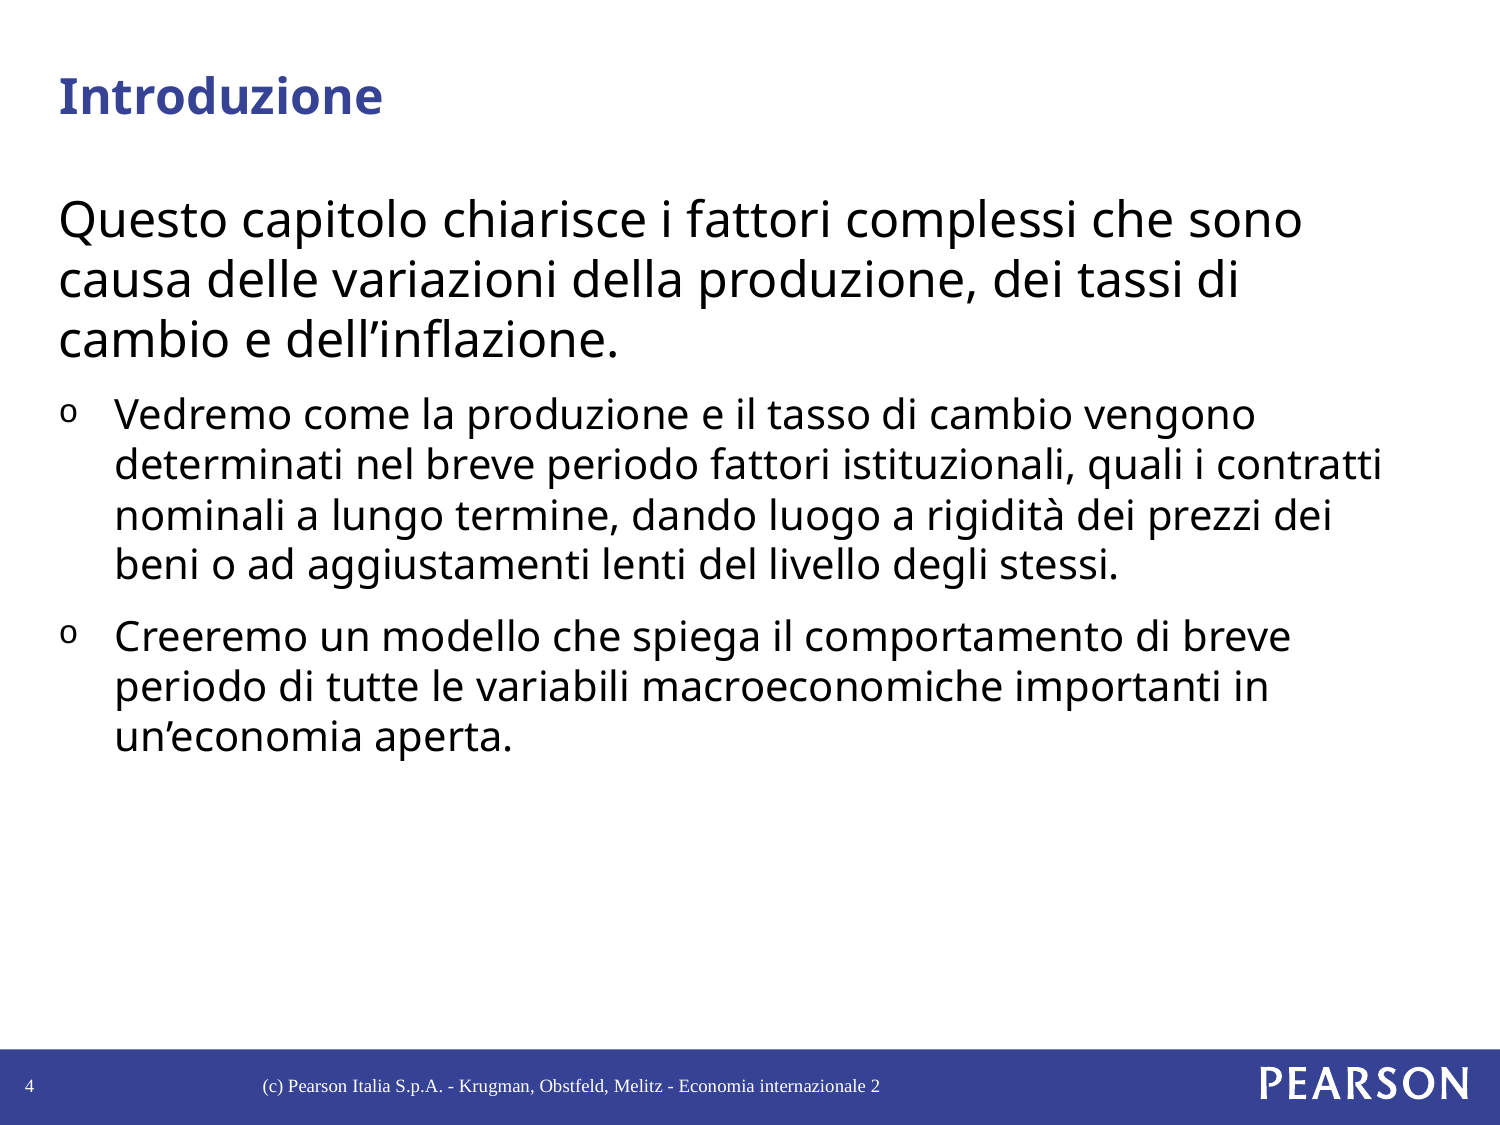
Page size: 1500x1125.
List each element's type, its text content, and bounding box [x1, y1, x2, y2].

list Questo capitolo chiarisce i fattori complessi che sono causa delle variazioni della produzione, dei tassi di cambio e dell’inflazione. Vedremo come la produzione e il tasso di cambio vengono determinati nel breve periodo fattori istituzionali, quali i contratti nominali a lungo termine, dando luogo a rigidità dei prezzi dei beni o ad aggiustamenti lenti del livello degli stessi. Creeremo un modello che spiega il comportamento di breve periodo di tutte le variabili macroeconomiche importanti in un’economia aperta. [58, 187, 1409, 1008]
slide_number 4 [24, 1073, 80, 1104]
title Introduzione [59, 64, 1410, 213]
footer (c) Pearson Italia S.p.A. - Krugman, Obstfeld, Melitz - Economia internazionale 2 [80, 1073, 881, 1104]
